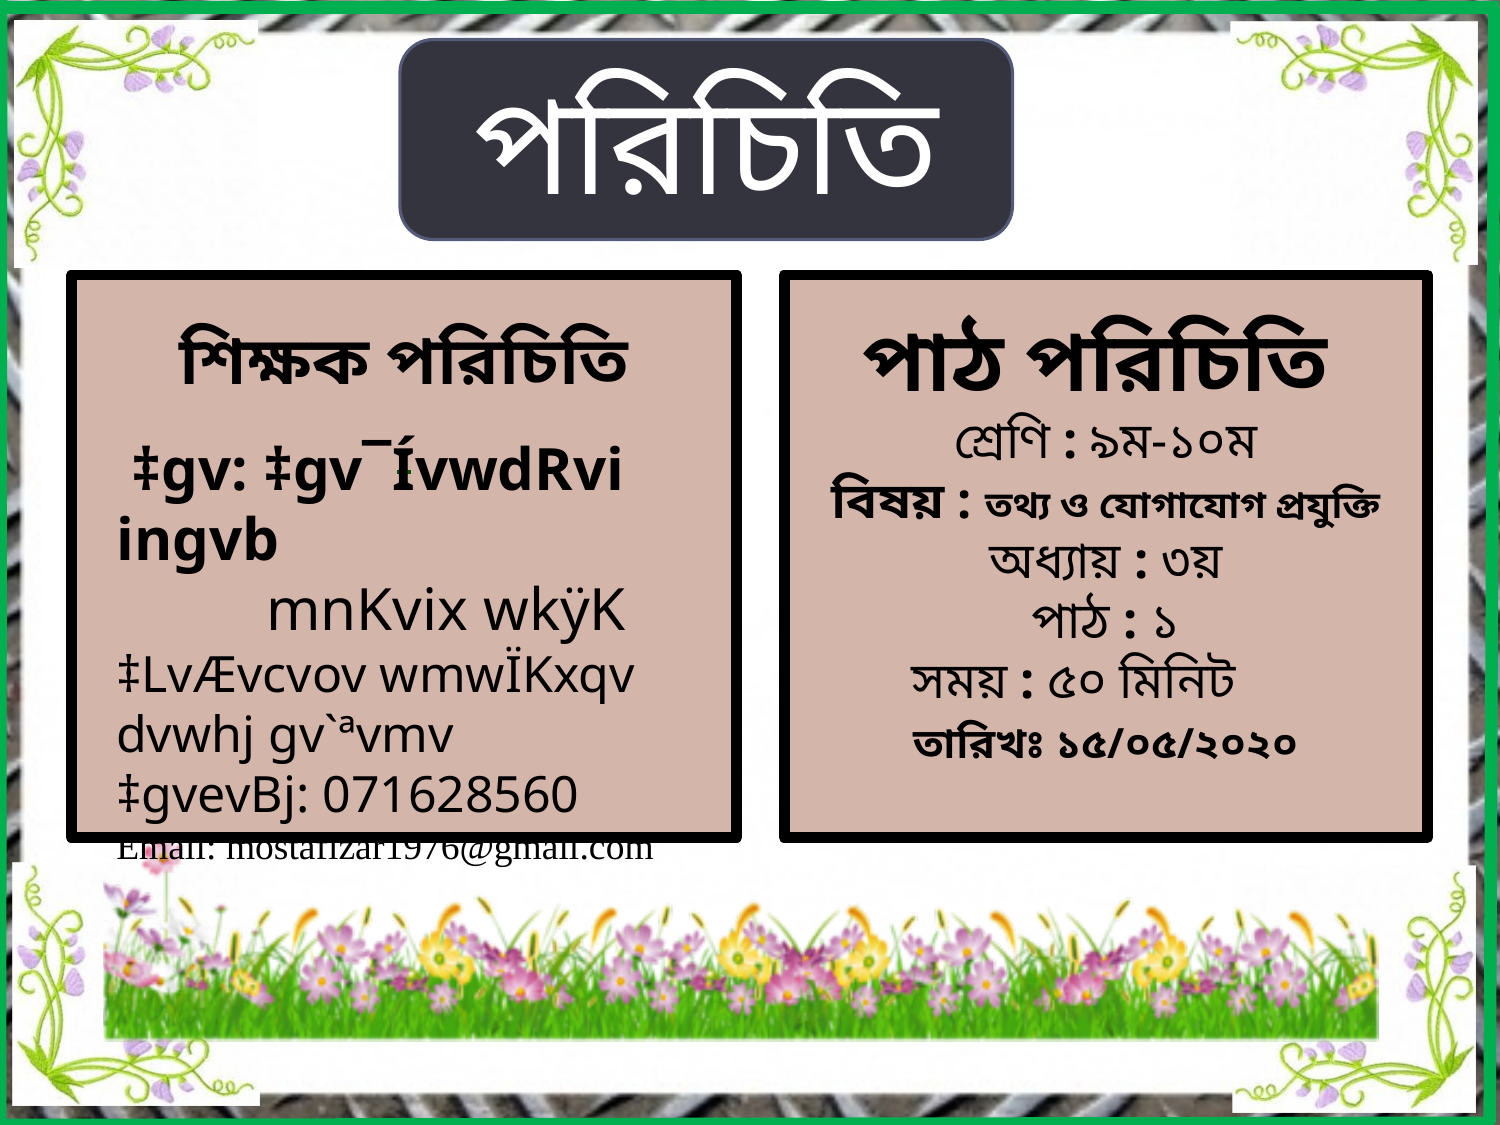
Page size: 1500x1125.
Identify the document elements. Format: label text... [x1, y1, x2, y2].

picture [8, 0, 1500, 7]
picture [1495, 378, 1500, 1125]
text_box পরিচিতি [398, 37, 1015, 242]
text_box ‡gv: ‡gv¯ÍvwdRvi ingvb mnKvix wkÿK ‡LvÆvcvov wmwÏKxqv dvwhj gv`ªvmv ‡gvevBj: 071628560 Email: mostafizar1976@gmail.com [101, 425, 705, 839]
text_box শিক্ষক পরিচিতি [71, 275, 737, 838]
text_box পাঠ পরিচিতি শ্রেণি : ৯ম-১০ম বিষয় : তথ্য ও যোগাযোগ প্রযুক্তি অধ্যায় : ৩য় পাঠ : ১ সময় : ৫০ মিনিট তারিখঃ ১৫/০৫/২০২০ [784, 275, 1428, 838]
picture [7, 14, 1487, 1118]
